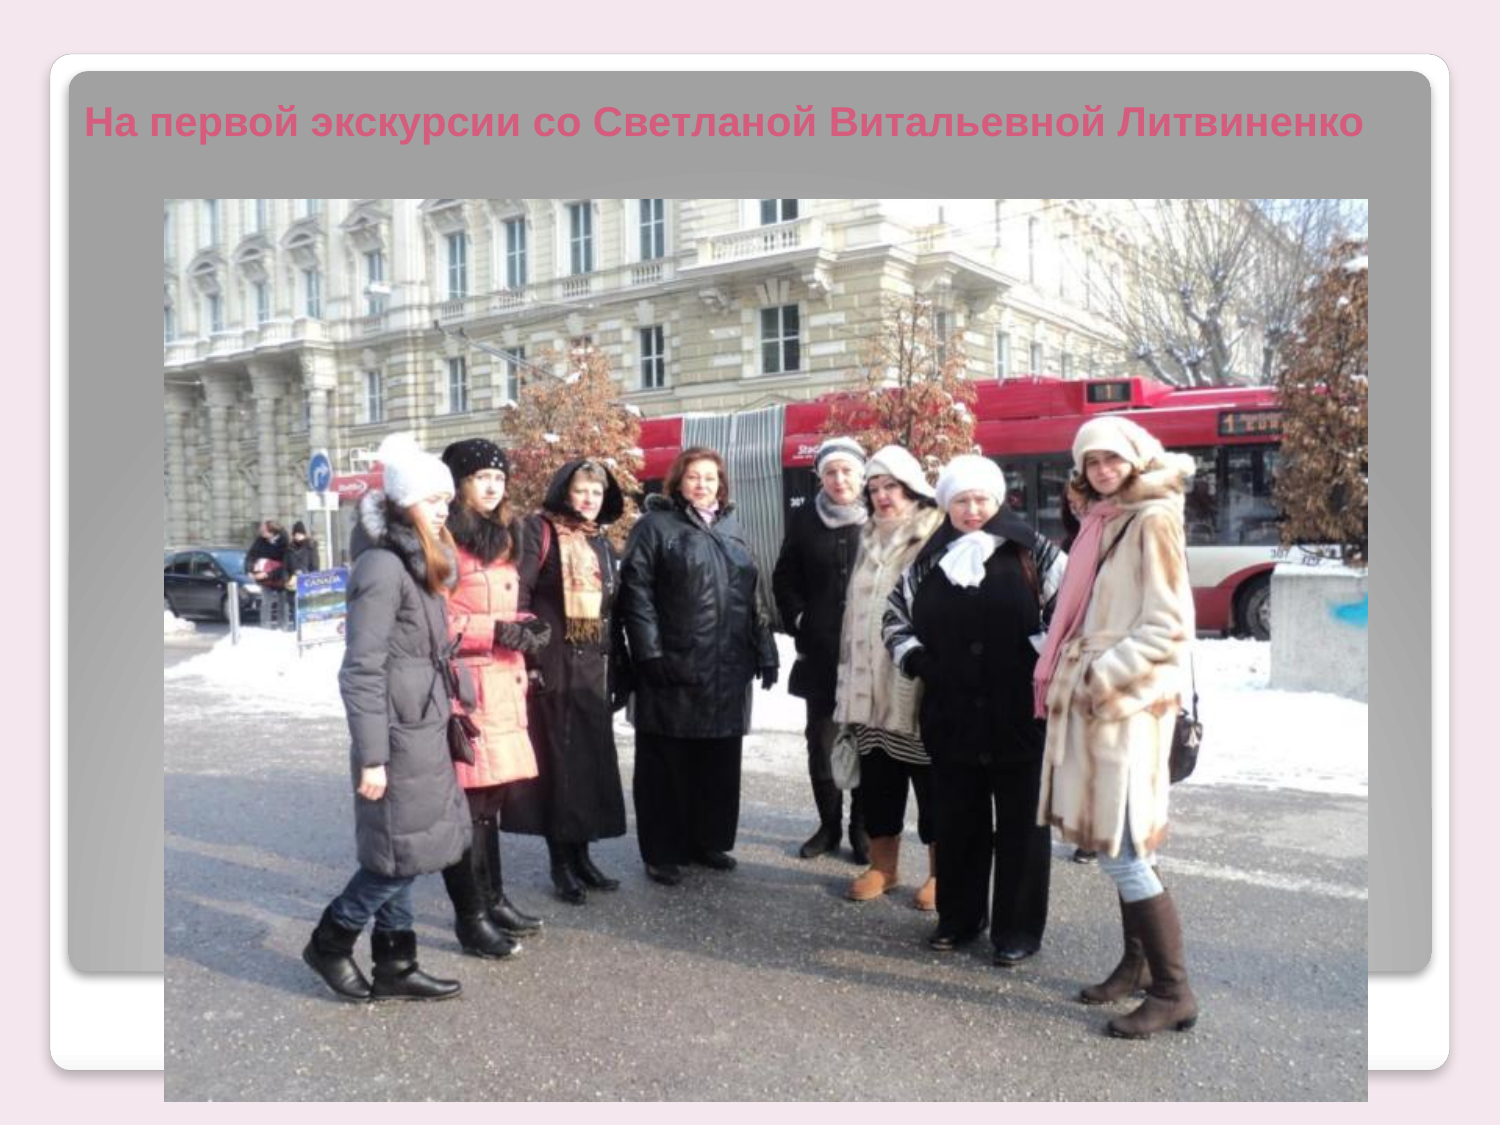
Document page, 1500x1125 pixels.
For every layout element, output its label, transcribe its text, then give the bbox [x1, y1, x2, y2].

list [163, 198, 1368, 1102]
title На первой экскурсии со Светланой Витальевной Литвиненко [23, 35, 1425, 153]
